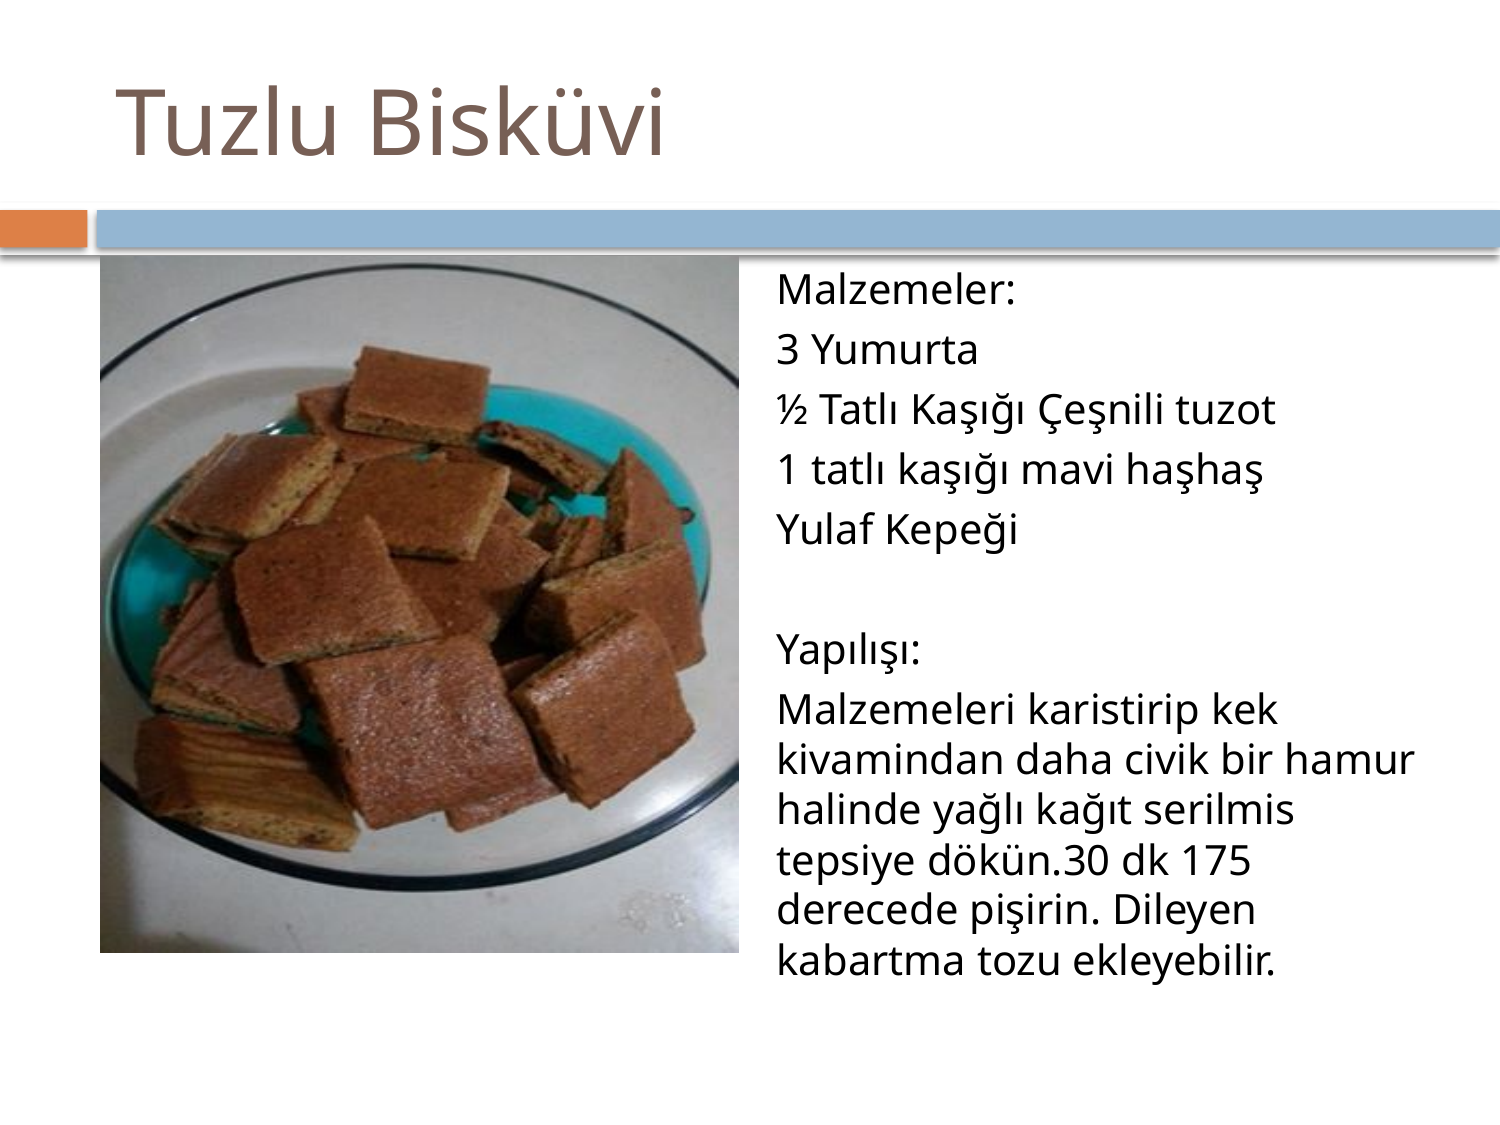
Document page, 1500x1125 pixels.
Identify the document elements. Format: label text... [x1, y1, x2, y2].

title Tuzlu Bisküvi [100, 37, 1438, 200]
picture [100, 256, 739, 953]
list Malzemeler: 3 Yumurta ½ Tatlı Kaşığı Çeşnili tuzot 1 tatlı kaşığı mavi haşhaş Yulaf Kepeği Yapılışı: Malzemeleri karistirip kek kivamindan daha civik bir hamur halinde yağlı kağıt serilmis tepsiye dökün.30 dk 175 derecede pişirin. Dileyen kabartma tozu ekleyebilir. [761, 255, 1437, 998]
